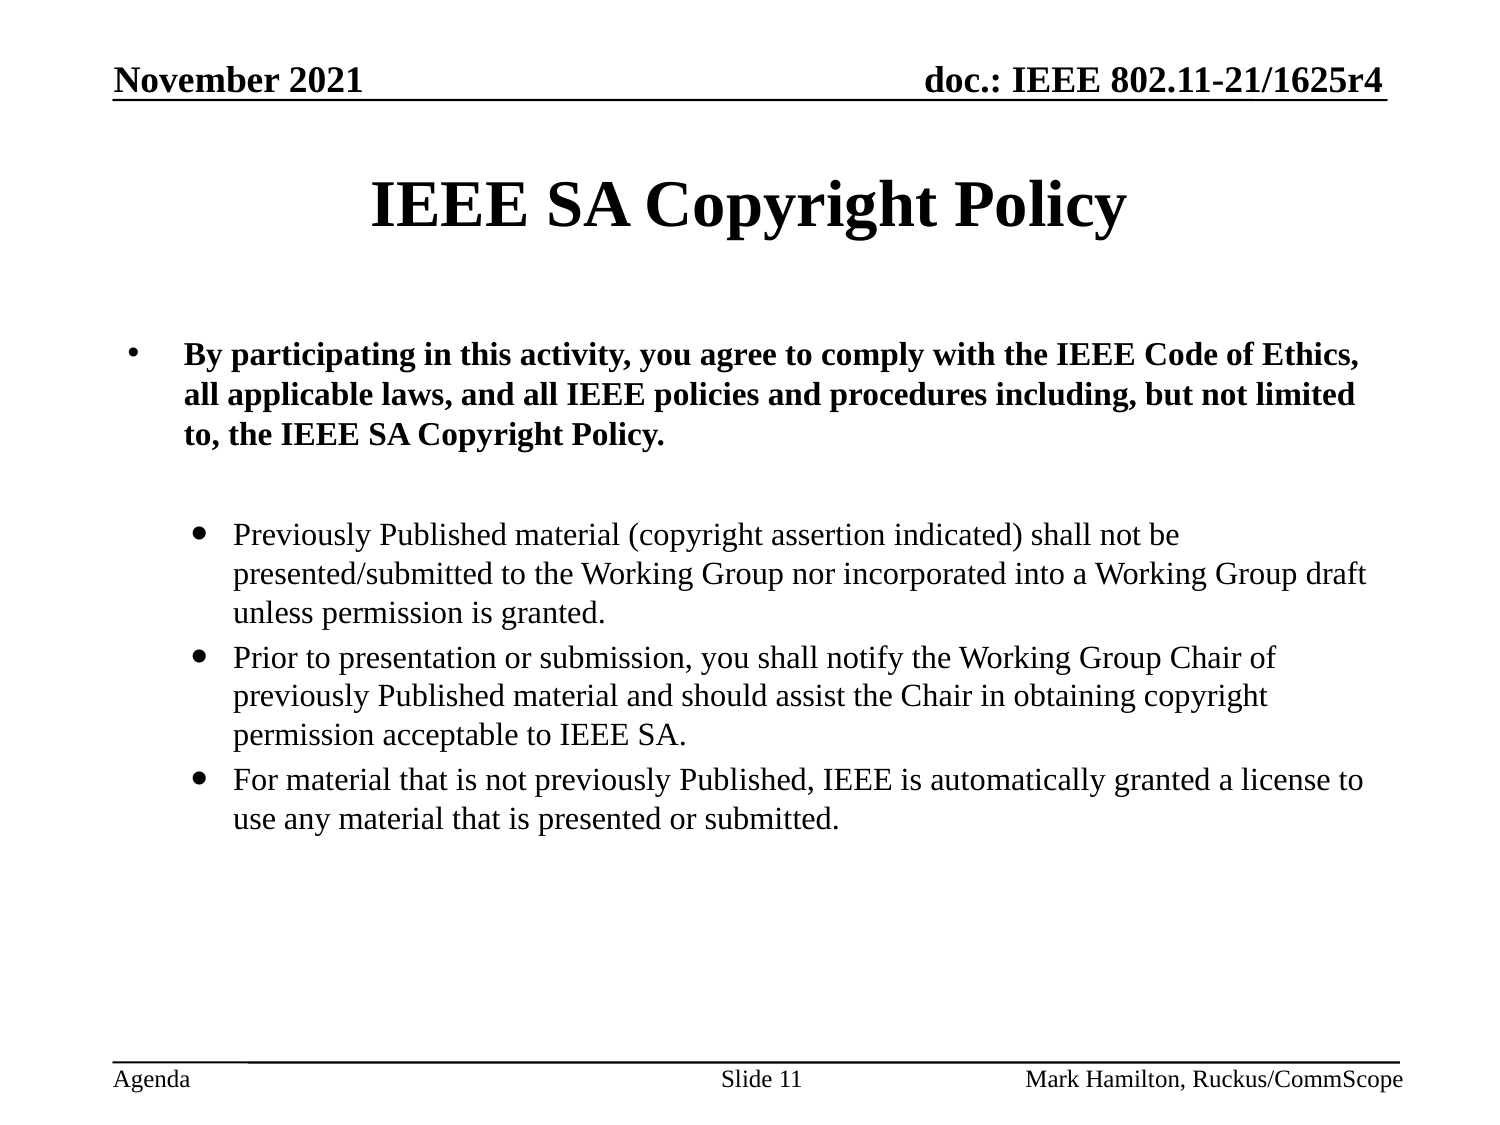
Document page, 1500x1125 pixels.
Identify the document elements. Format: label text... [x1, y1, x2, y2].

title IEEE SA Copyright Policy [112, 112, 1388, 288]
list By participating in this activity, you agree to comply with the IEEE Code of Ethics, all applicable laws, and all IEEE policies and procedures including, but not limited to, the IEEE SA Copyright Policy. Previously Published material (copyright assertion indicated) shall not be presented/submitted to the Working Group nor incorporated into a Working Group draft unless permission is granted. Prior to presentation or submission, you shall notify the Working Group Chair of previously Published material and should assist the Chair in obtaining copyright permission acceptable to IEEE SA. For material that is not previously Published, IEEE is automatically granted a license to use any material that is presented or submitted. [112, 324, 1388, 1000]
